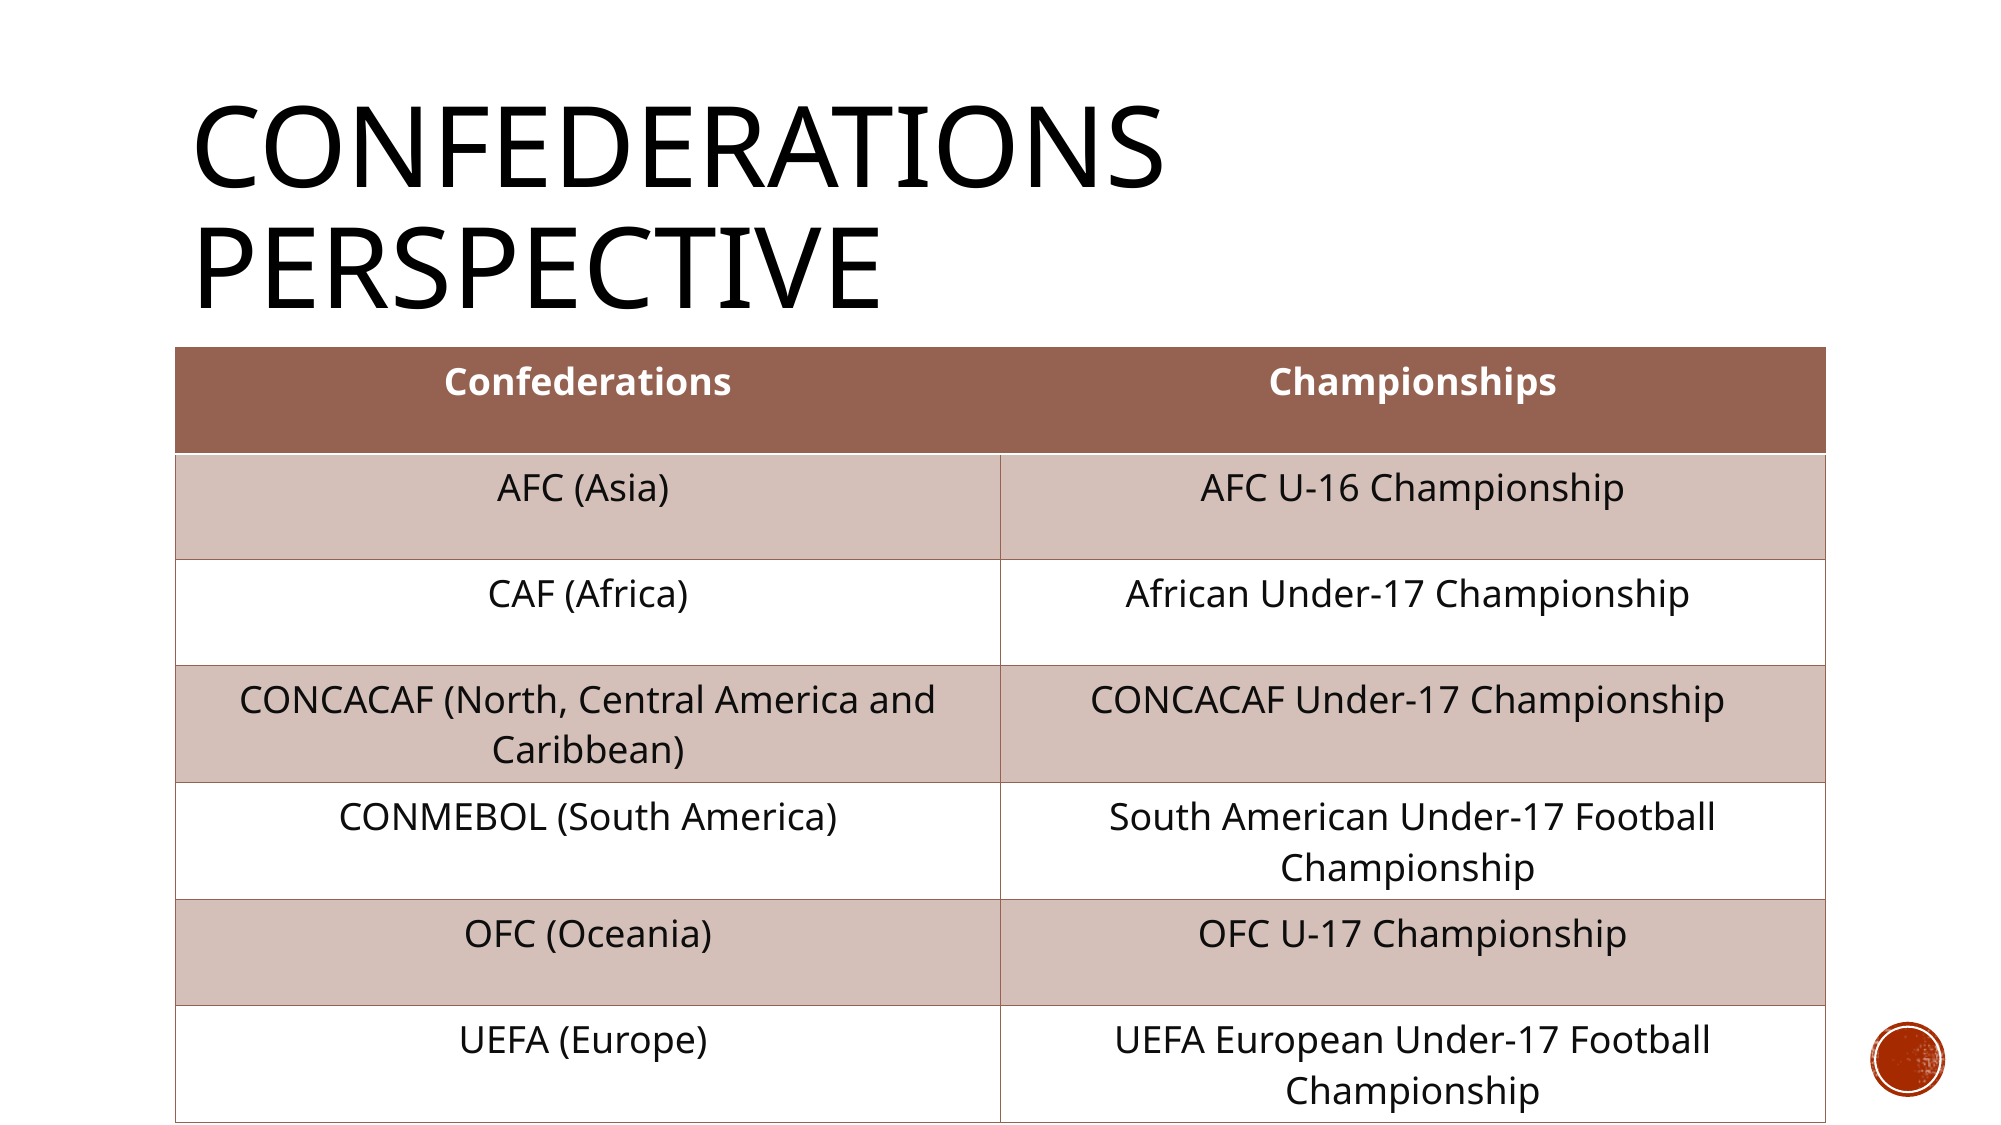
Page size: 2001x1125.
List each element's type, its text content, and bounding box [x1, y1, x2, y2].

table_cell UEFA European Under-17 Football Championship [1001, 1006, 1825, 1122]
table_cell OFC U-17 Championship [1001, 900, 1825, 1005]
table_cell AFC U-16 Championship [1001, 455, 1825, 559]
table_cell African Under-17 Championship [1001, 560, 1825, 665]
table_cell UEFA (Europe) [176, 1006, 1000, 1122]
table_cell CONCACAF Under-17 Championship [1001, 666, 1825, 782]
table_cell South American Under-17 Football Championship [1001, 783, 1825, 899]
table_cell AFC (Asia) [176, 455, 1000, 559]
table_cell CONMEBOL (South America) [176, 783, 1000, 899]
table_cell CONCACAF (North, Central America and Caribbean) [176, 666, 1000, 782]
table_header Championships [1001, 348, 1825, 453]
table_cell CAF (Africa) [176, 560, 1000, 665]
table_cell OFC (Oceania) [176, 900, 1000, 1005]
title Confederations Perspective [175, 79, 1826, 344]
table_header Confederations [176, 348, 1000, 453]
